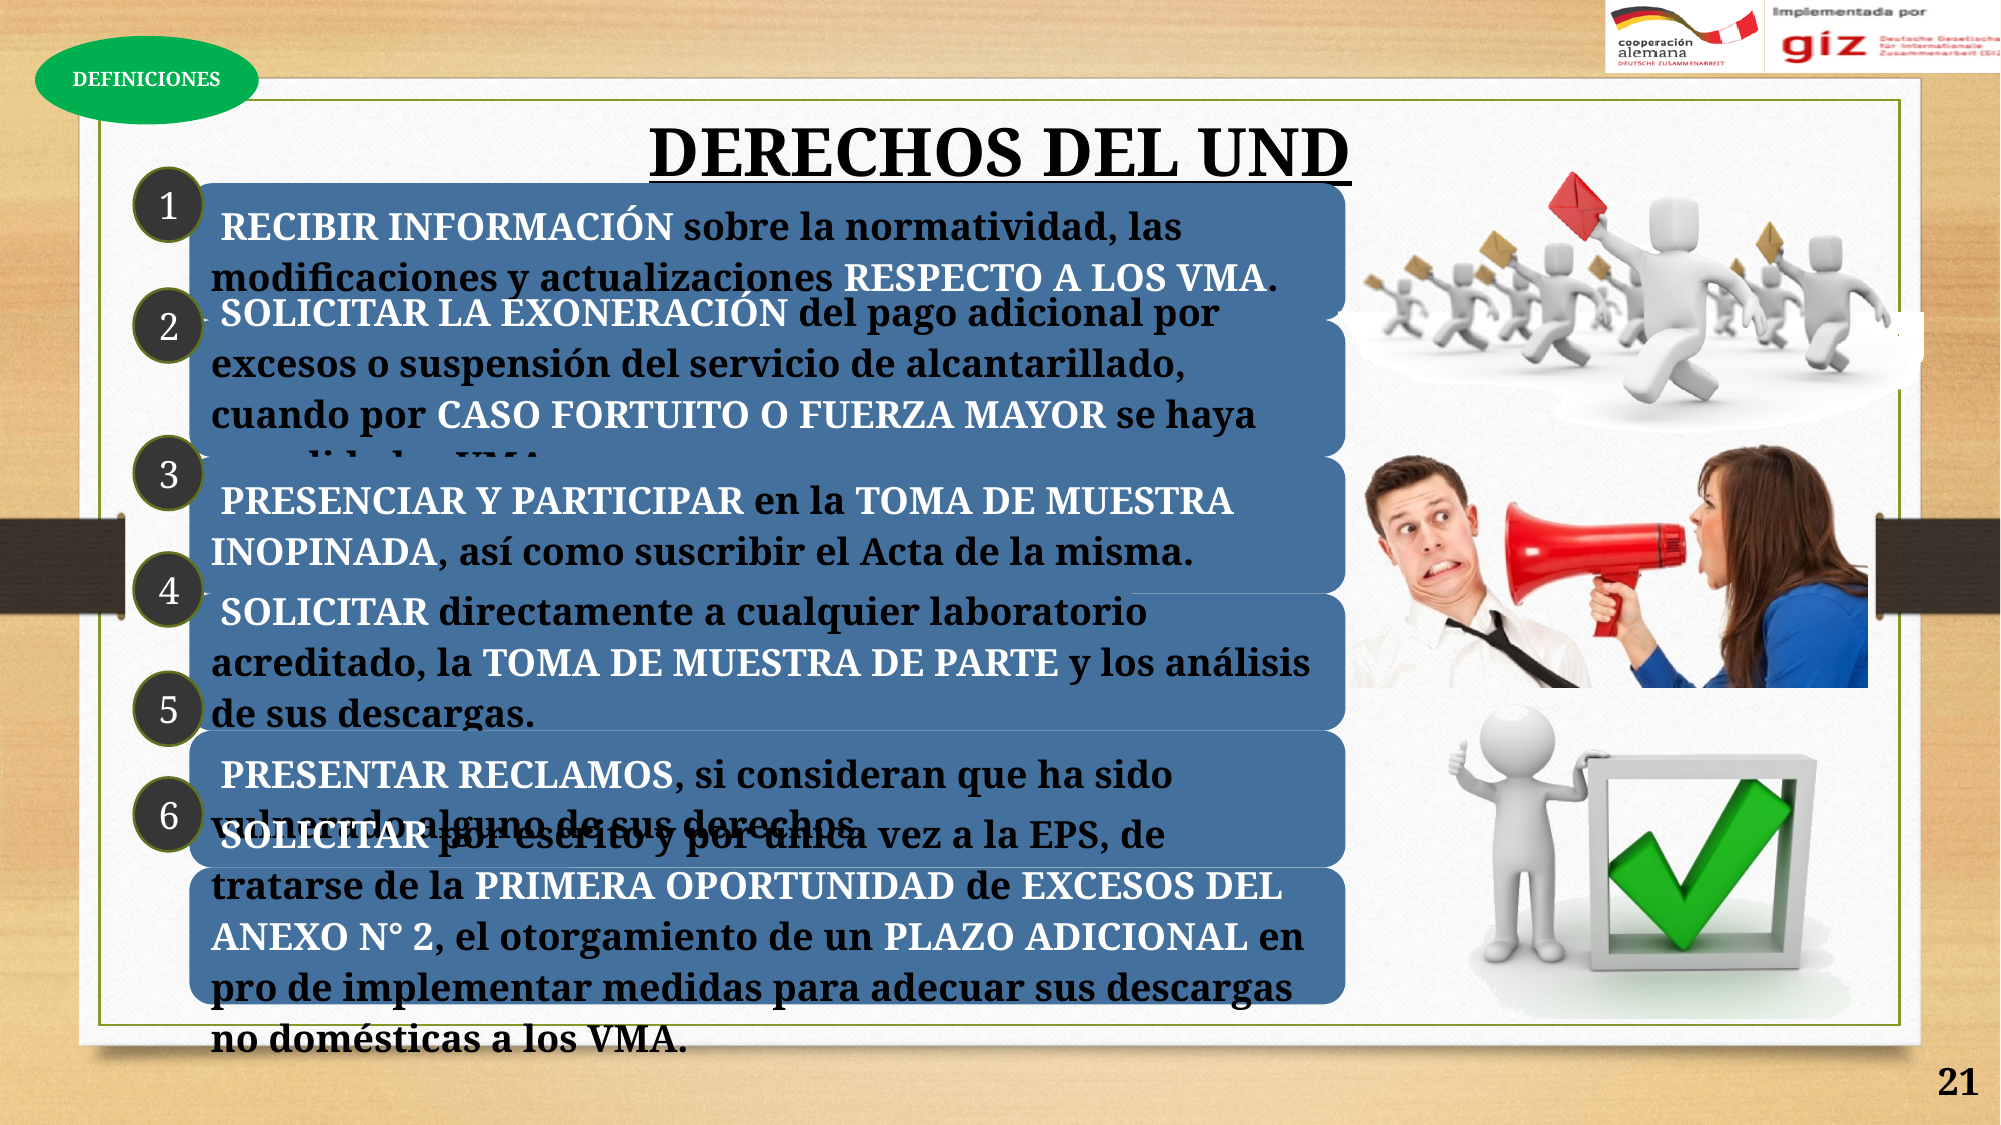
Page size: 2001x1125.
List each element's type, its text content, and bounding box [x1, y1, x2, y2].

text_box 4 [132, 551, 189, 628]
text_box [189, 182, 1346, 1005]
text_box 3 [132, 434, 189, 512]
text_box 21 [1923, 1050, 2000, 1111]
picture [0, 0, 2001, 1125]
text_box 5 [132, 670, 189, 747]
text_box DERECHOS DEL UND [103, 101, 1897, 197]
text_box 1 [132, 166, 198, 243]
text_box 2 [132, 287, 189, 364]
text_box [34, 35, 259, 125]
text_box 6 [132, 776, 189, 853]
